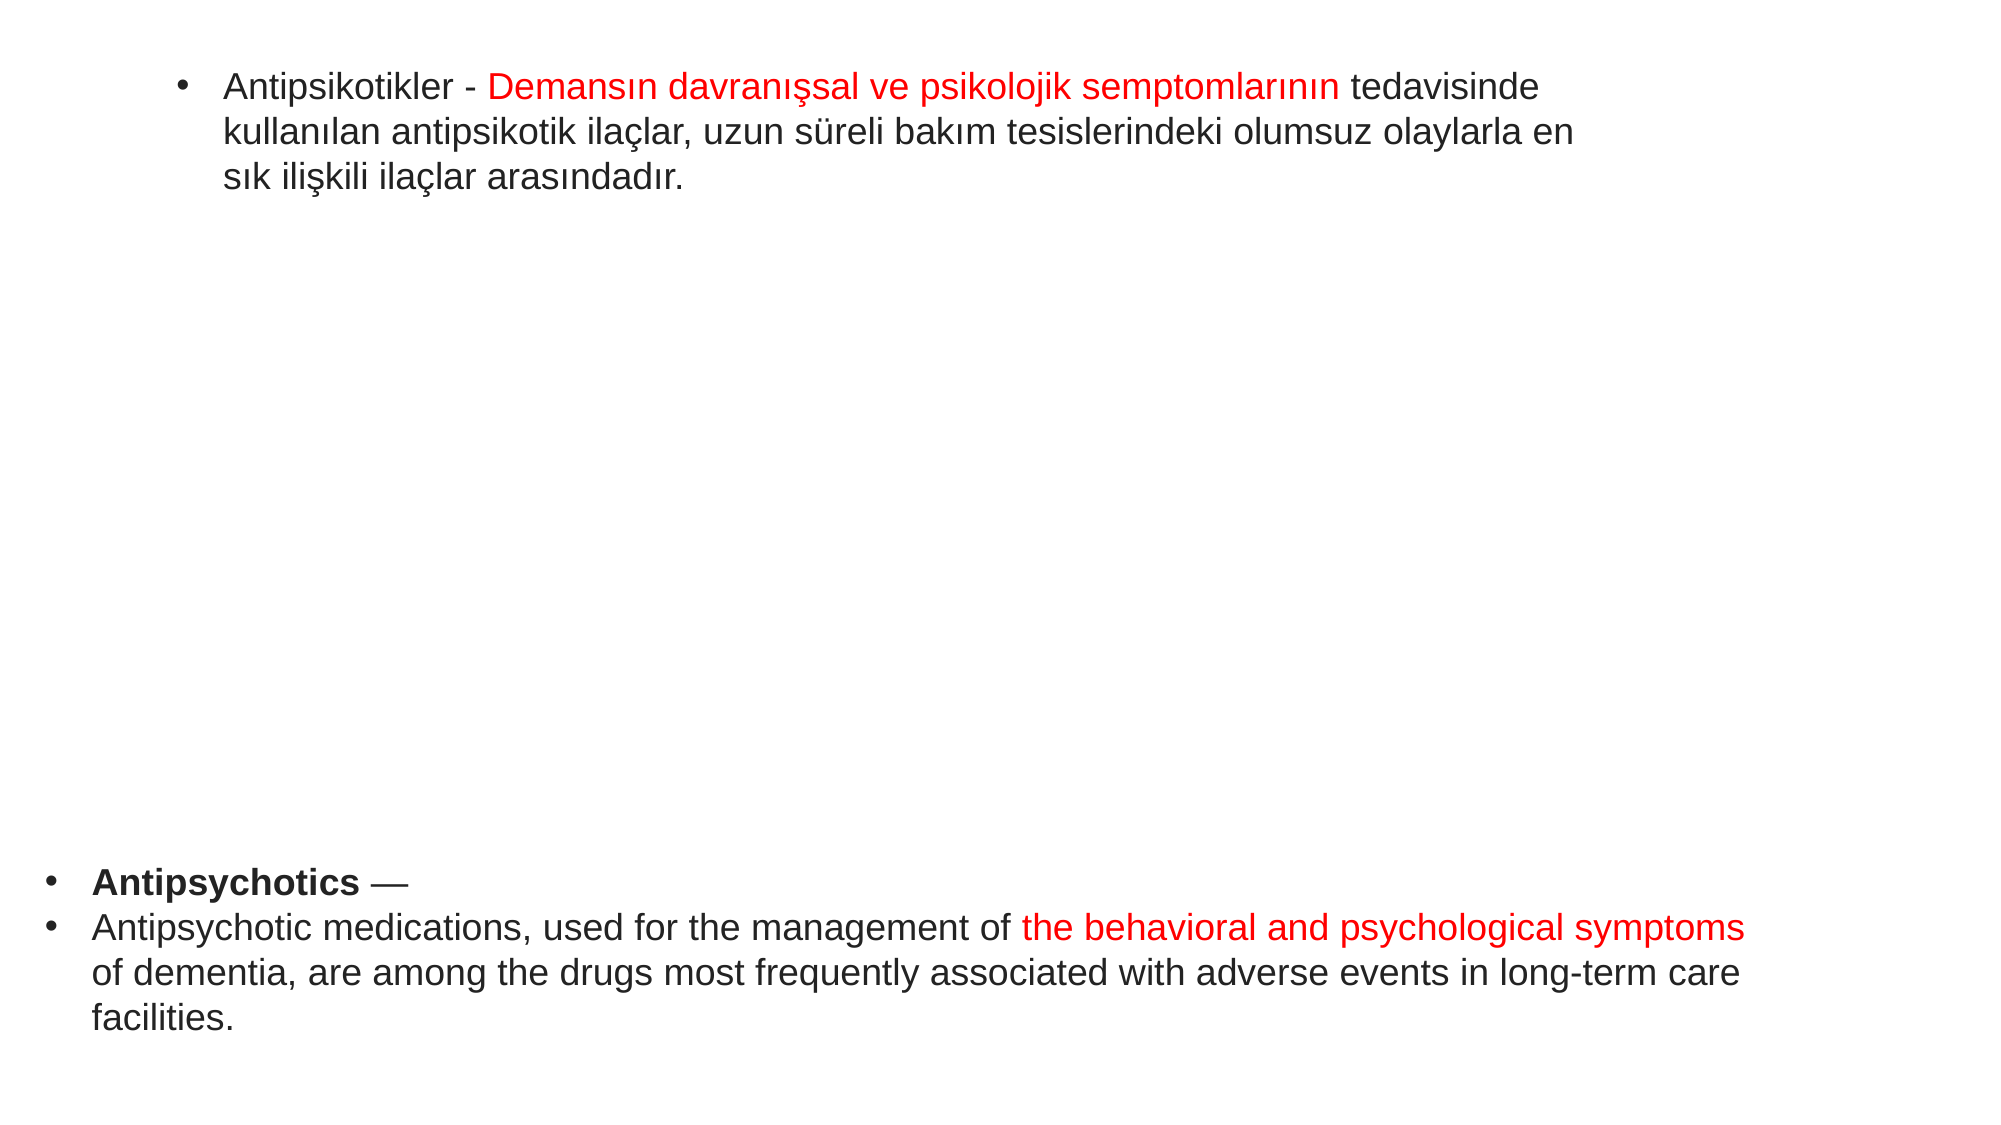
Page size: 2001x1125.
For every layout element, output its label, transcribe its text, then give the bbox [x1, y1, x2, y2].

text_box Antipsikotikler - Demansın davranışsal ve psikolojik semptomlarının tedavisinde kullanılan antipsikotik ilaçlar, uzun süreli bakım tesislerindeki olumsuz olaylarla en sık ilişkili ilaçlar arasındadır. [161, 54, 1643, 205]
text_box Antipsychotics — Antipsychotic medications, used for the management of the behavioral and psychological symptoms of dementia, are among the drugs most frequently associated with adverse events in long-term care facilities. [29, 850, 1802, 1046]
